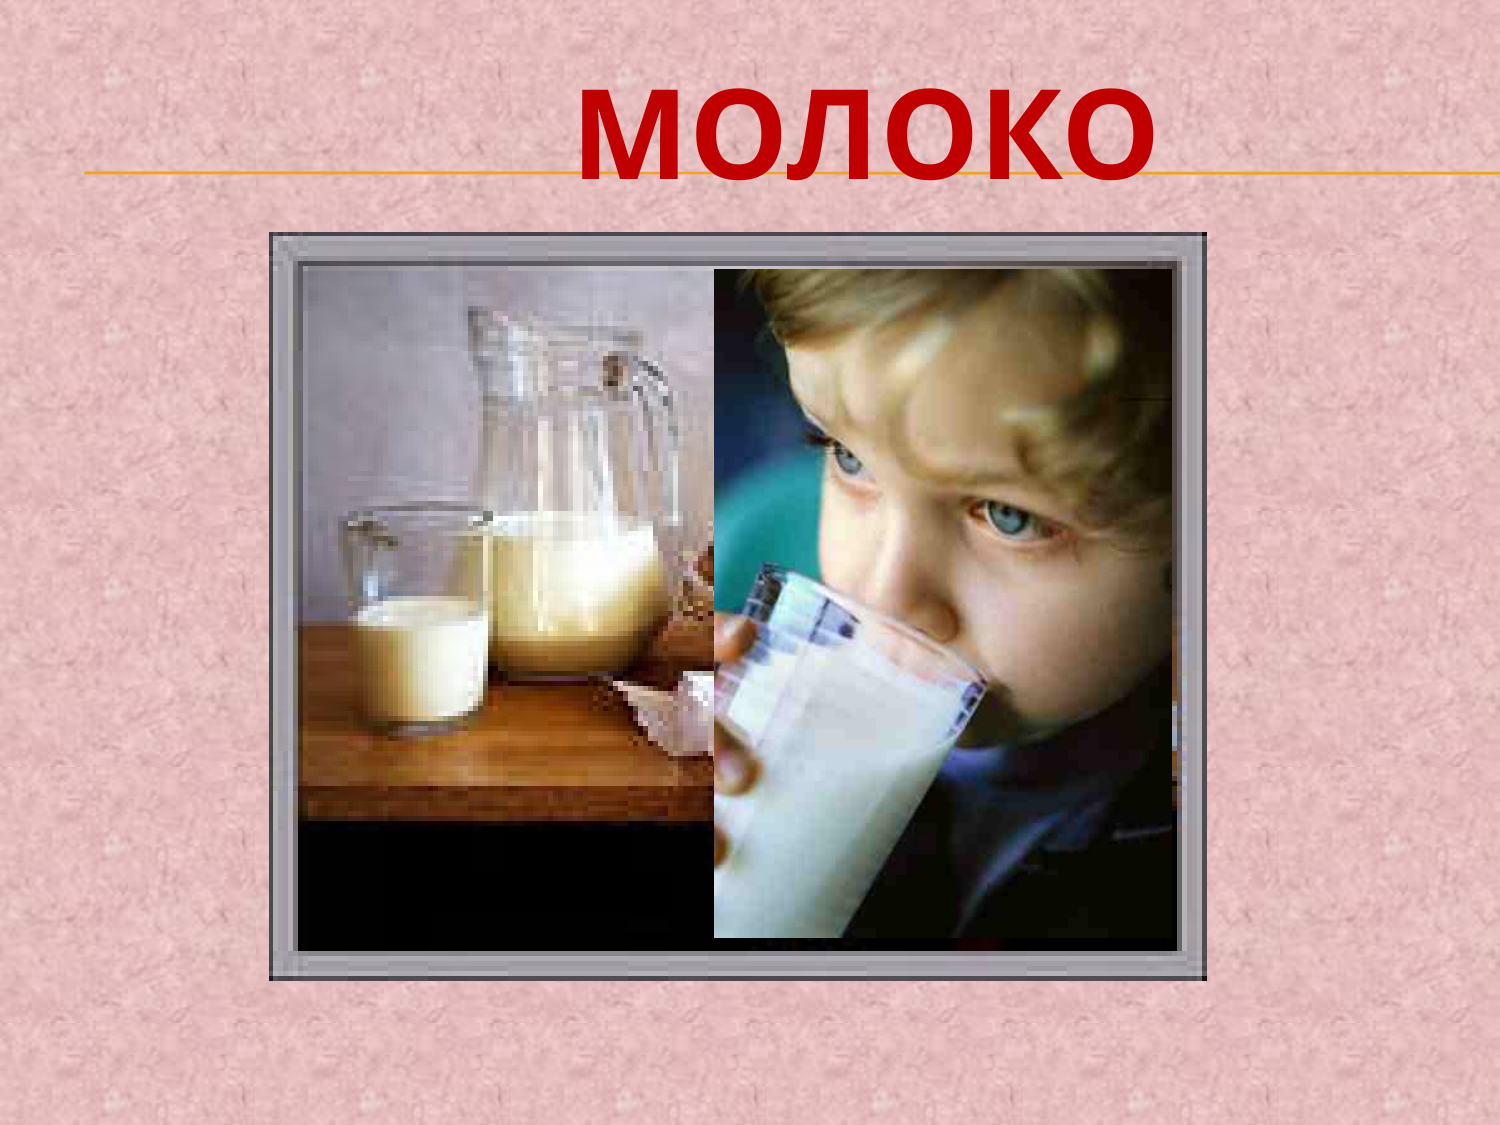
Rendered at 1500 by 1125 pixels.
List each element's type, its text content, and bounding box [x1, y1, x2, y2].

title Молоко [50, 46, 1475, 213]
picture [0, 0, 1500, 1125]
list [269, 232, 1208, 982]
